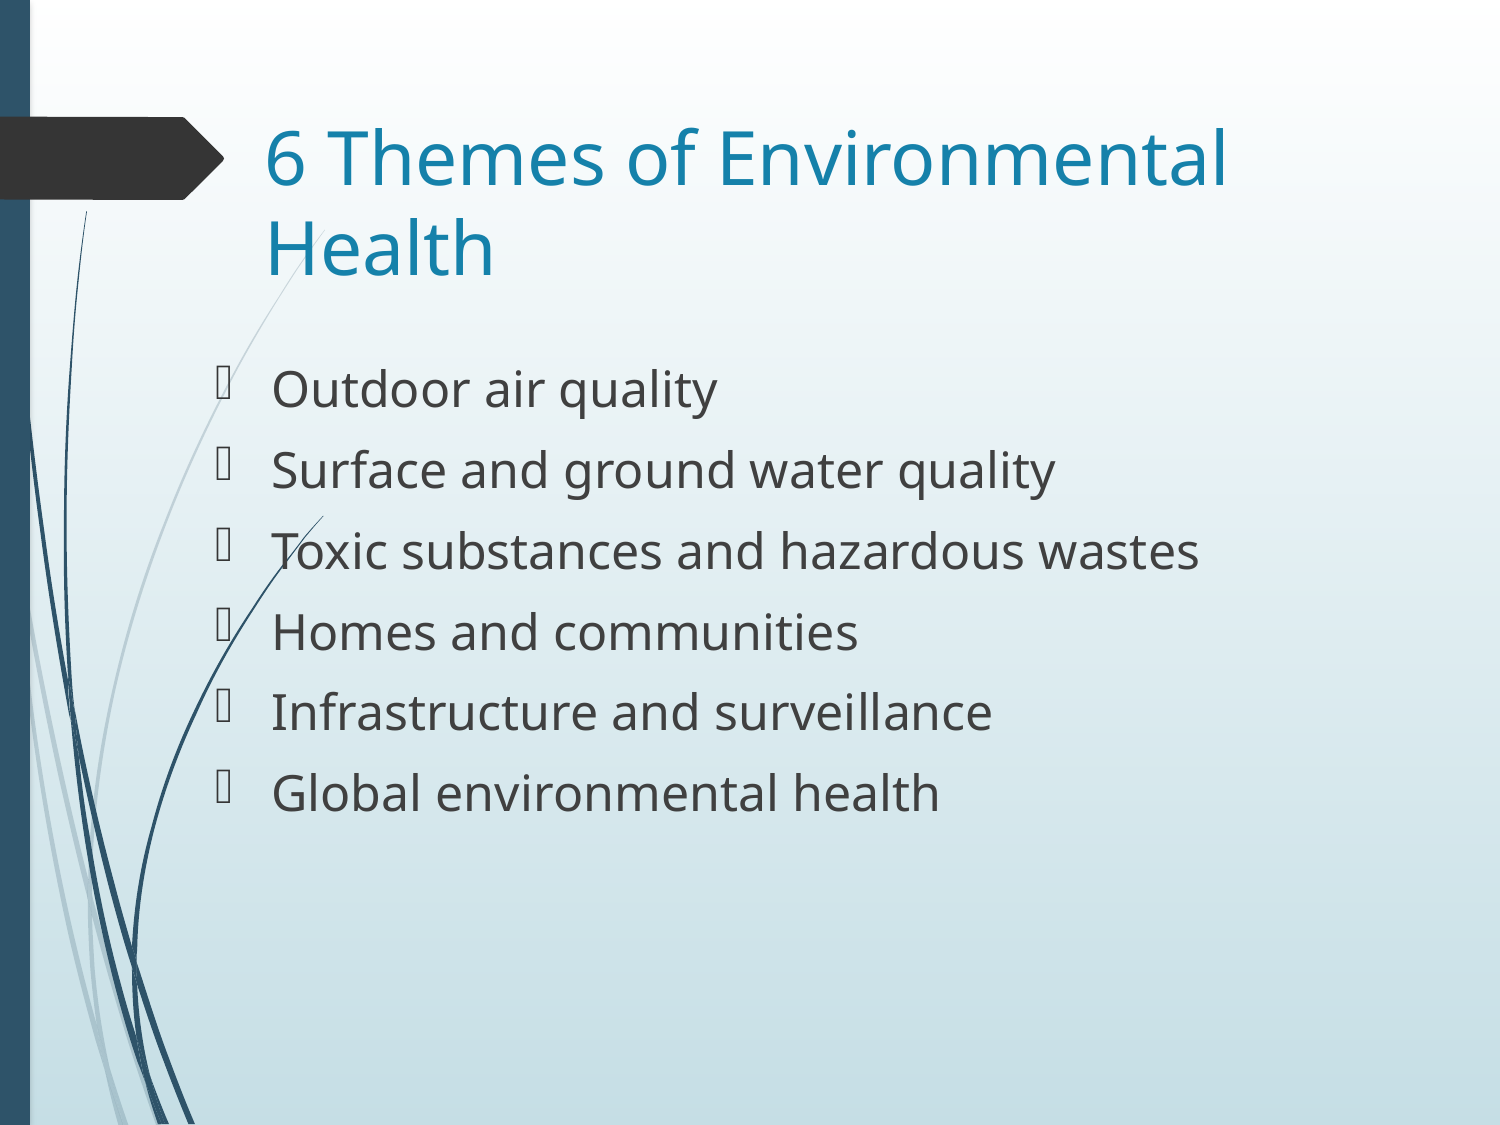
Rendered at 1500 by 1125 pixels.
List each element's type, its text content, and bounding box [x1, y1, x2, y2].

list Outdoor air quality Surface and ground water quality Toxic substances and hazardous wastes Homes and communities Infrastructure and surveillance Global environmental health [200, 350, 1388, 970]
title 6 Themes of Environmental Health [249, 102, 1475, 313]
